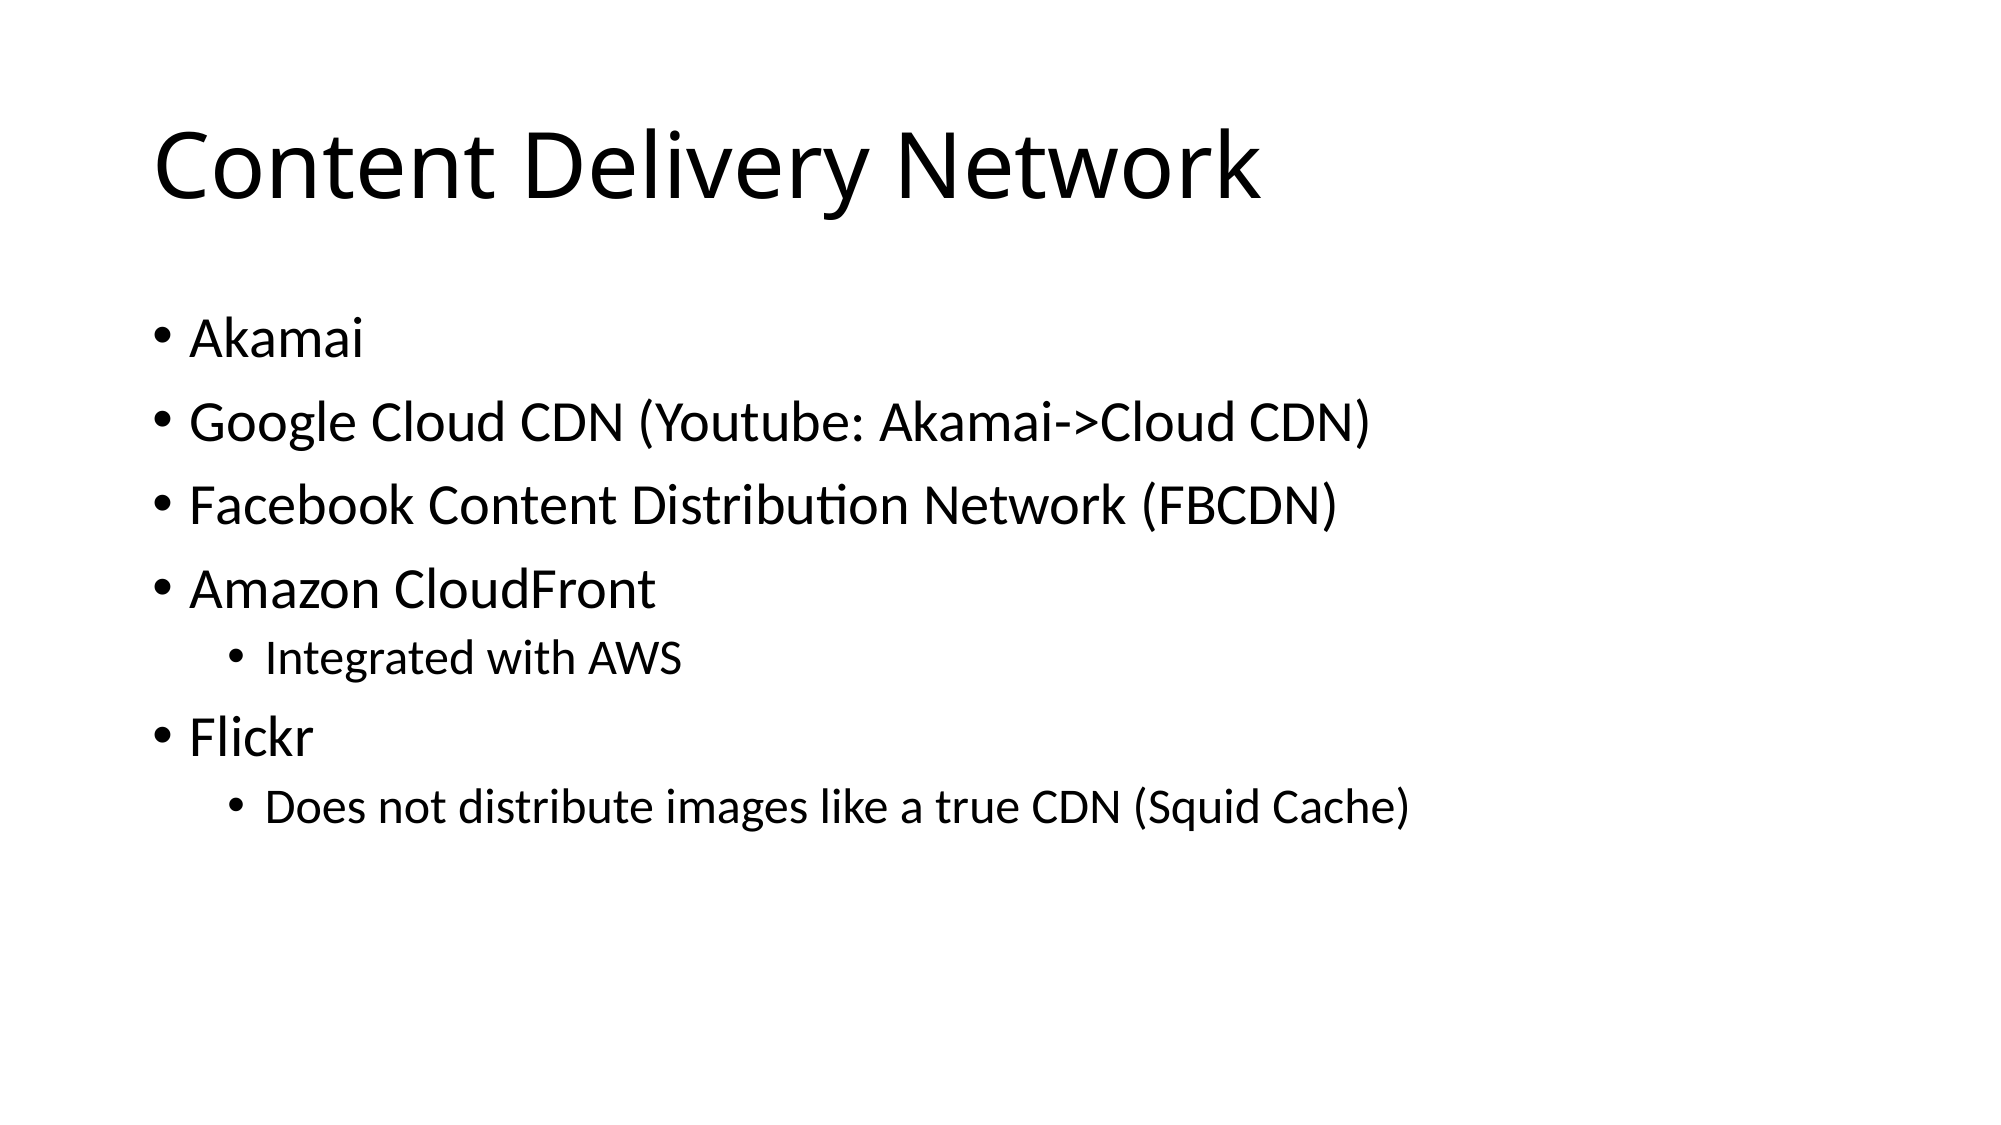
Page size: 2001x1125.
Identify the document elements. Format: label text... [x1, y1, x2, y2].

list Akamai Google Cloud CDN (Youtube: Akamai->Cloud CDN) Facebook Content Distribution Network (FBCDN) Amazon CloudFront Integrated with AWS Flickr Does not distribute images like a true CDN (Squid Cache) [137, 299, 1863, 1014]
title Content Delivery Network [137, 59, 1863, 278]
